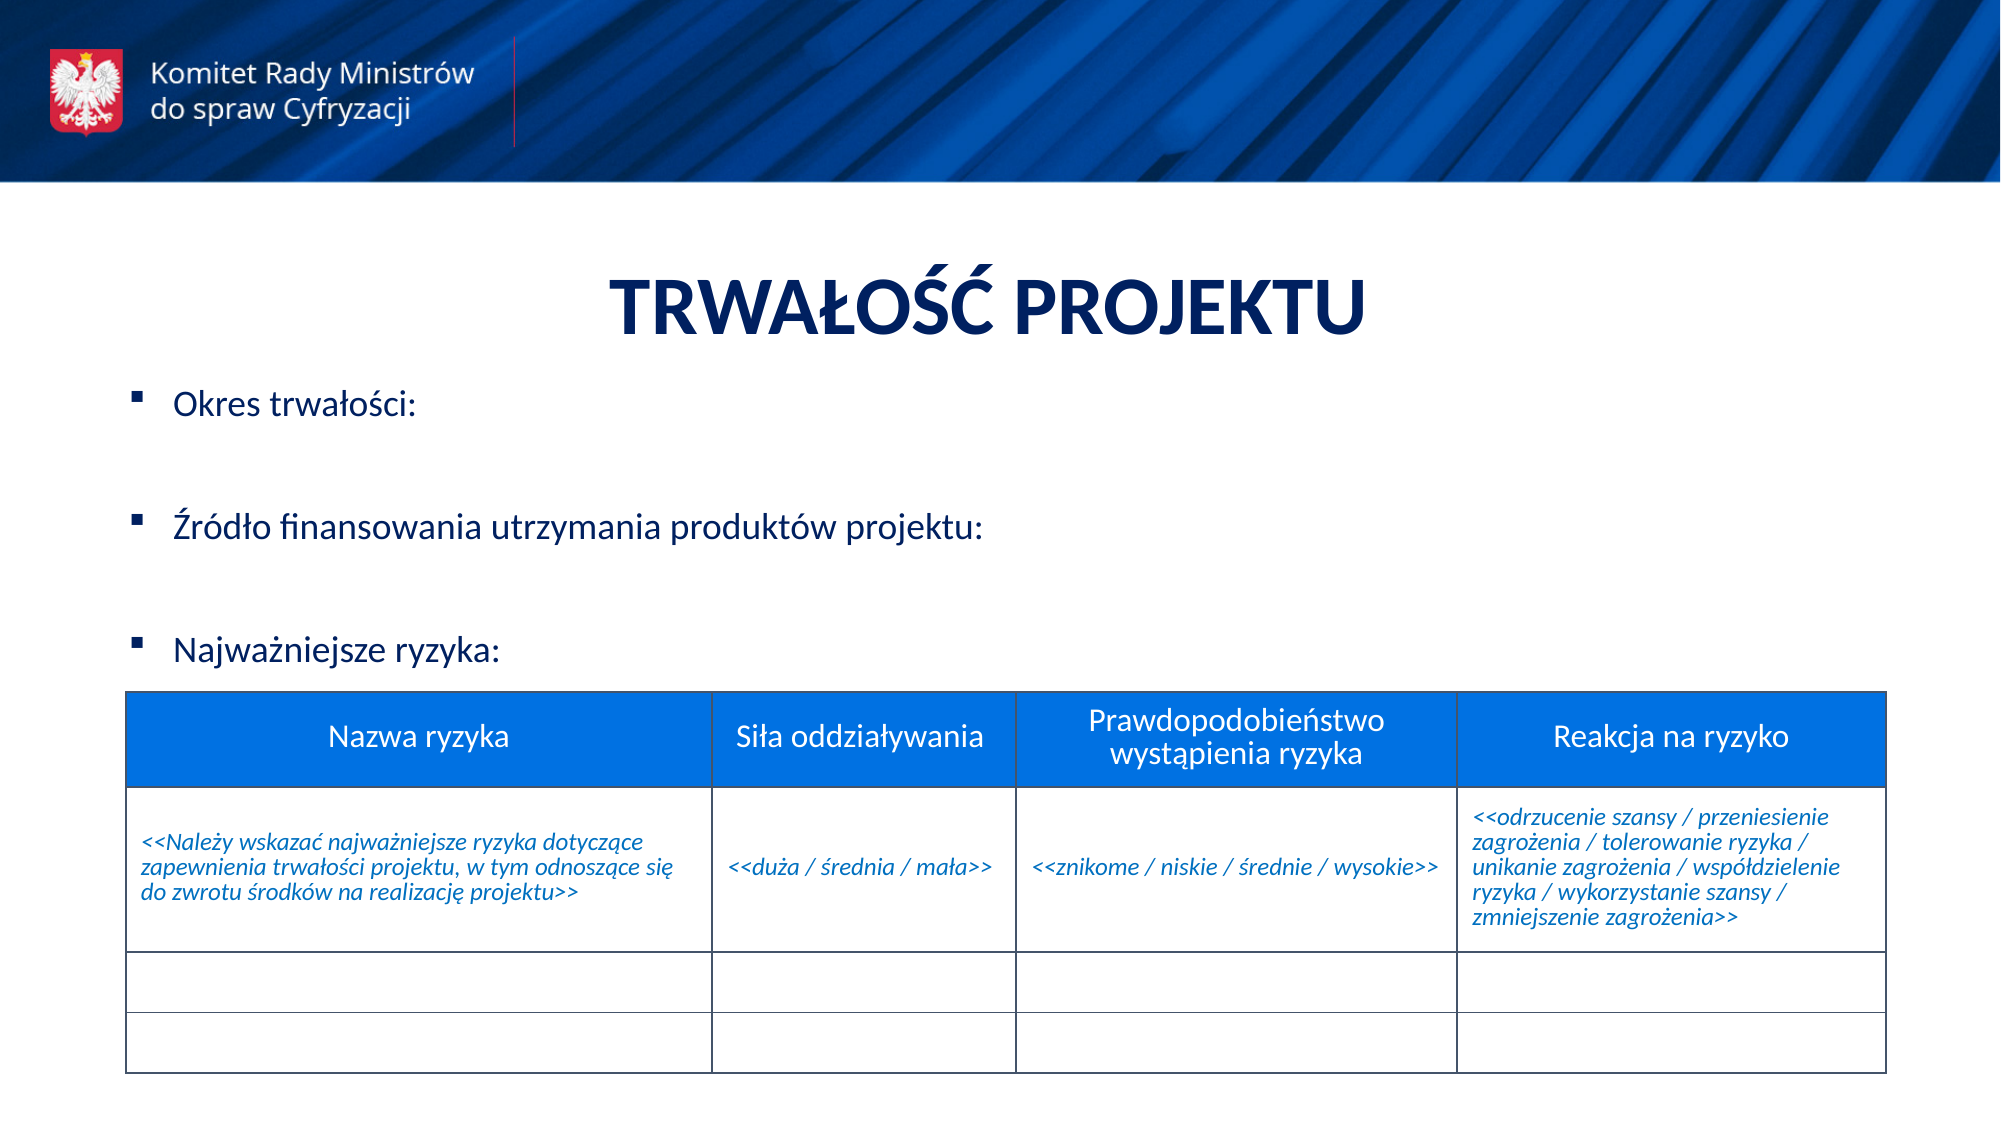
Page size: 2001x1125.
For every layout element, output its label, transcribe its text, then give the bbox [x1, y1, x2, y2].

table_cell [127, 1013, 711, 1072]
picture [0, 0, 2001, 1125]
text_box Okres trwałości: Źródło finansowania utrzymania produktów projektu: Najważniejsze ryzyka: [114, 371, 1463, 678]
table_header Prawdopodobieństwo wystąpienia ryzyka [1017, 693, 1456, 786]
table_cell <<znikome / niskie / średnie / wysokie>> [1017, 788, 1456, 951]
table_cell [1017, 953, 1456, 1012]
table_cell <<odrzucenie szansy / przeniesienie zagrożenia / tolerowanie ryzyka / unikanie zagrożenia / współdzielenie ryzyka / wykorzystanie szansy / zmniejszenie zagrożenia>> [1458, 788, 1885, 951]
table_cell [713, 1013, 1015, 1072]
table_header Nazwa ryzyka [127, 693, 711, 786]
table_cell [1017, 1013, 1456, 1072]
text_box TRWAŁOŚĆ PROJEKTU [291, 243, 1688, 367]
table_cell [1458, 953, 1885, 1012]
table_cell <<Należy wskazać najważniejsze ryzyka dotyczące zapewnienia trwałości projektu, w tym odnoszące się do zwrotu środków na realizację projektu>> [127, 788, 711, 951]
table_header Reakcja na ryzyko [1458, 693, 1885, 786]
table_header Siła oddziaływania [713, 693, 1015, 786]
table_cell [713, 953, 1015, 1012]
table_cell [127, 953, 711, 1012]
table_cell [1458, 1013, 1885, 1072]
table_cell <<duża / średnia / mała>> [713, 788, 1015, 951]
